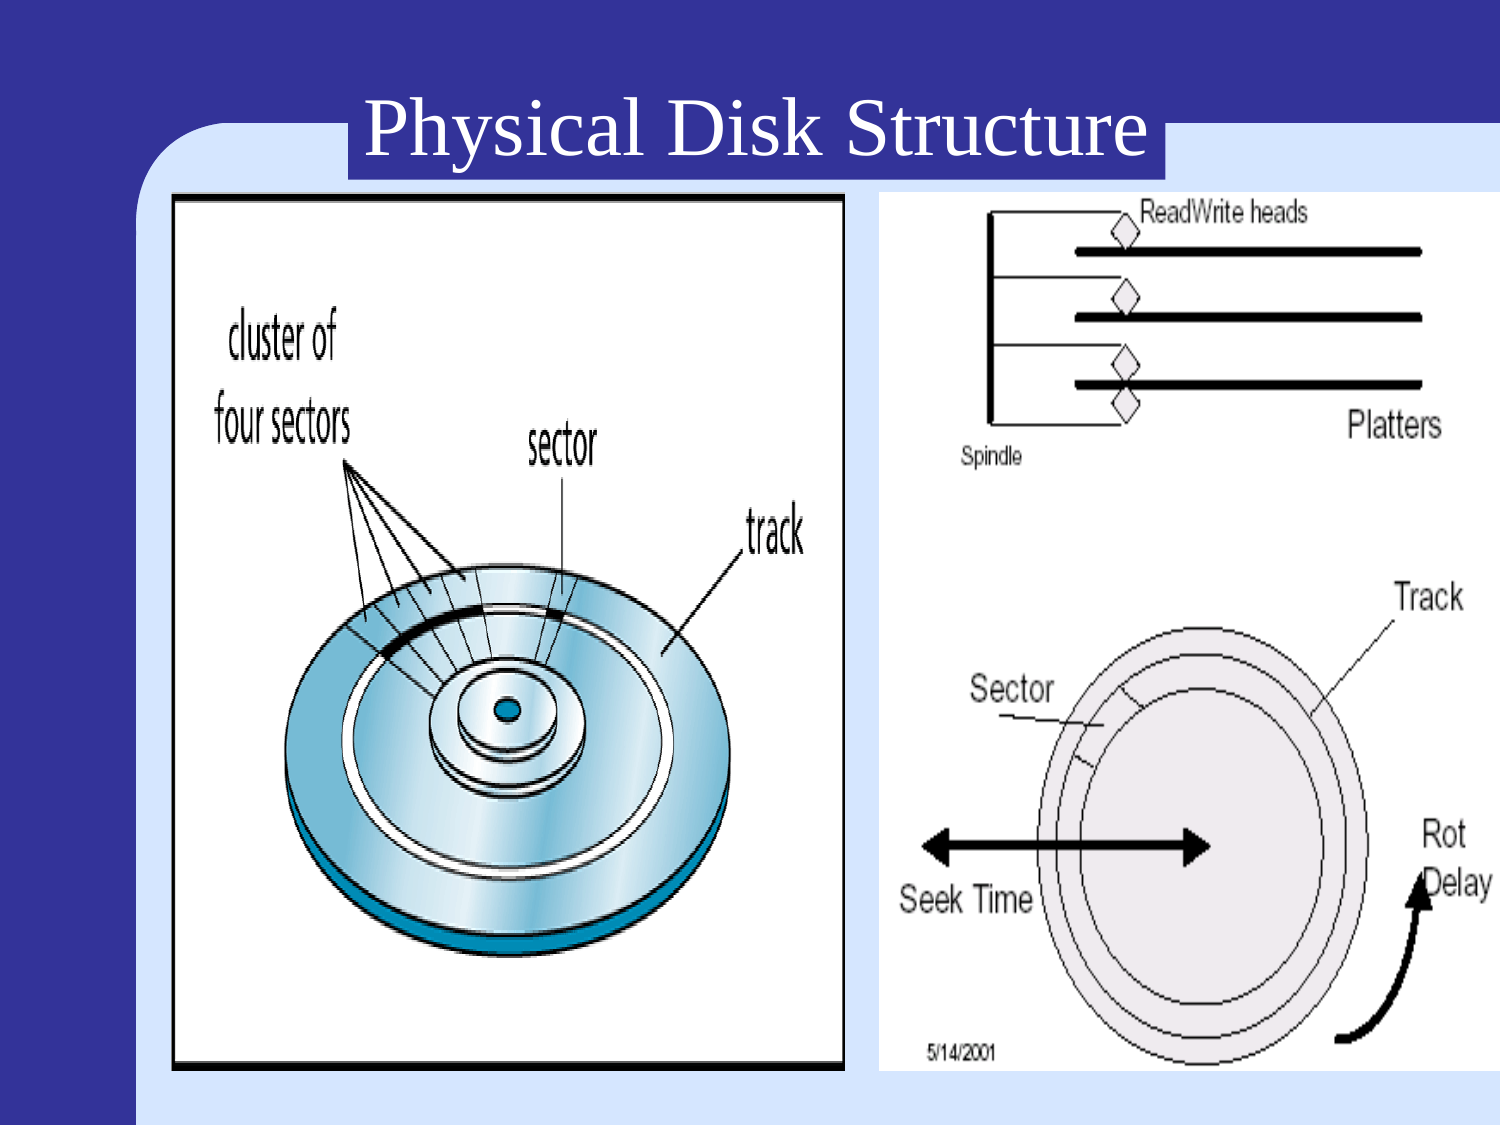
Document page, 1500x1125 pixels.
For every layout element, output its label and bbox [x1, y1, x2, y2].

text_box [0, 0, 1500, 1125]
picture [170, 192, 845, 1071]
